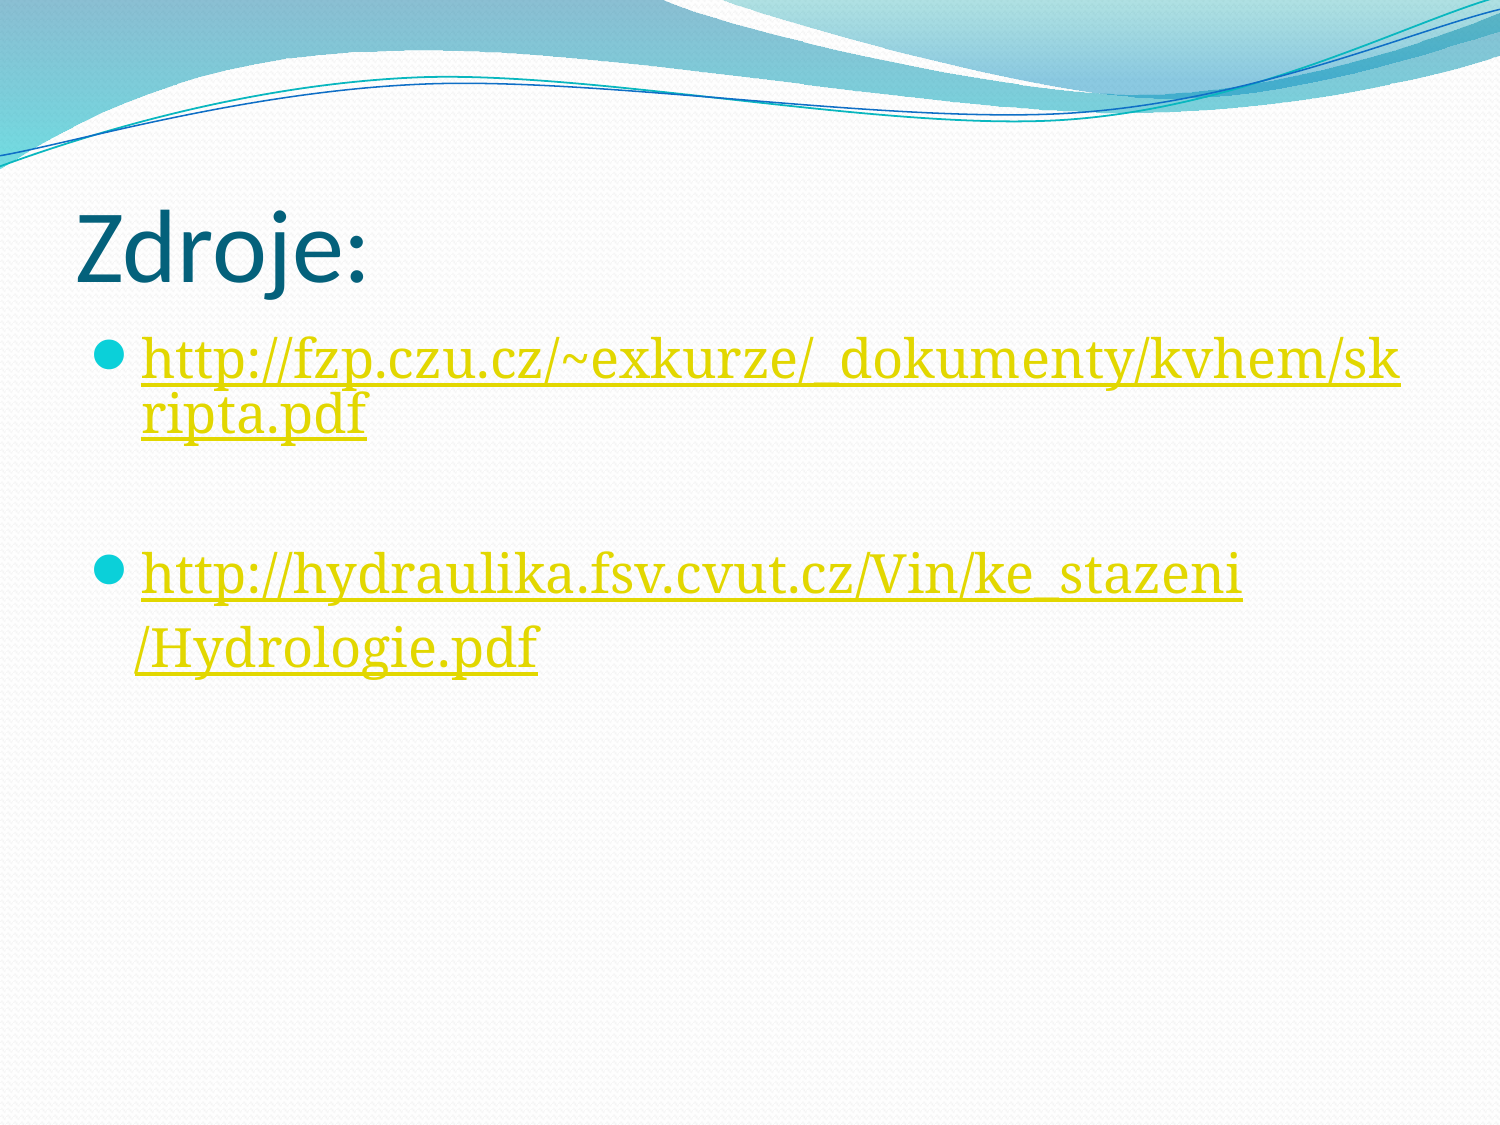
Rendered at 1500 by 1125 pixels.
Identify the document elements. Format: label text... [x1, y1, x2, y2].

list http://fzp.czu.cz/~exkurze/_dokumenty/kvhem/skripta.pdf http://hydraulika.fsv.cvut.cz/Vin/ke_stazeni/Hydrologie.pdf [75, 317, 1425, 1038]
title Zdroje: [75, 115, 1425, 303]
